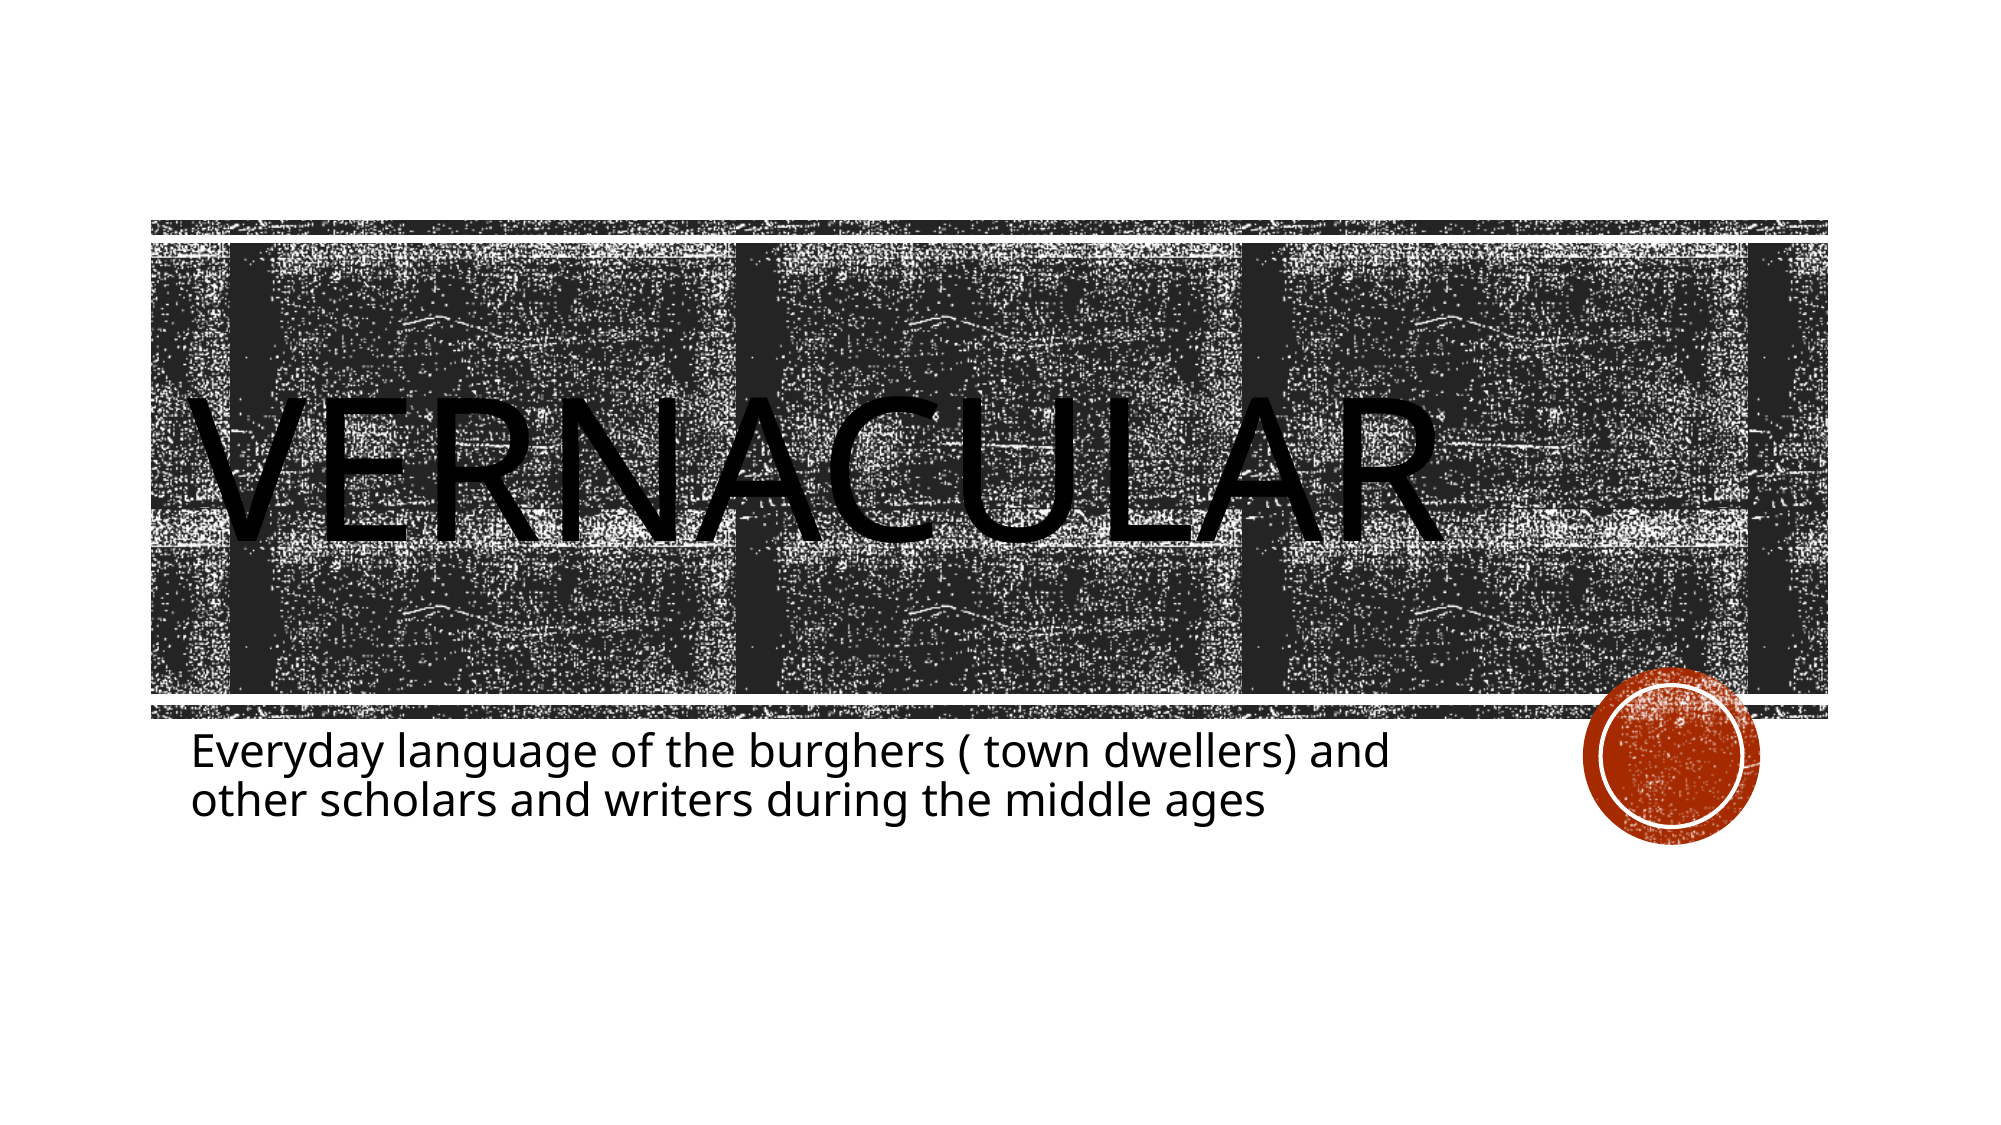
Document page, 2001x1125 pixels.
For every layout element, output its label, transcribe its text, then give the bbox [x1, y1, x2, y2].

title Vernacular [172, 234, 1808, 733]
subtitle Everyday language of the burghers ( town dwellers) and other scholars and writers during the middle ages [175, 720, 1470, 896]
